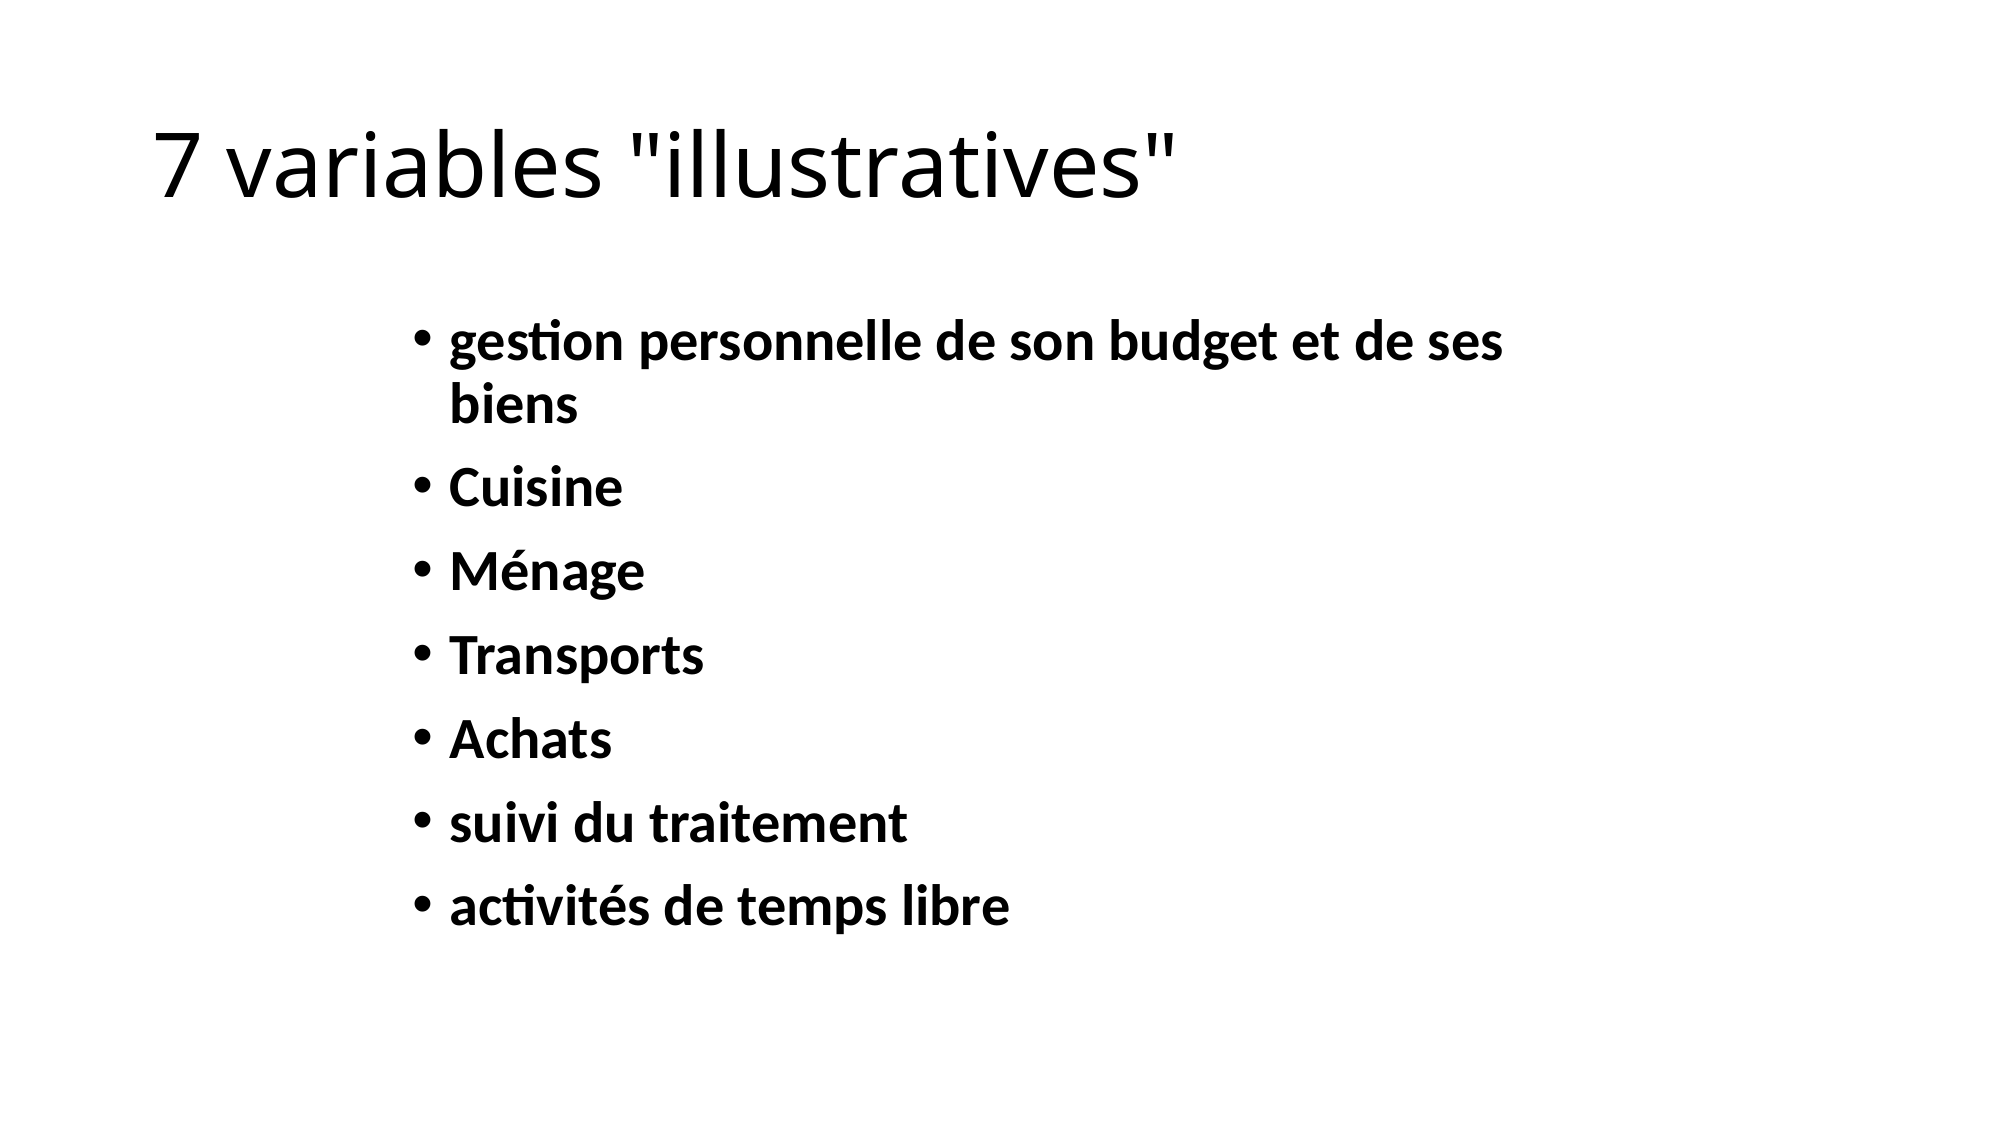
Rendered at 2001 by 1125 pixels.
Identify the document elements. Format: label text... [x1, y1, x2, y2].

list gestion personnelle de son budget et de ses biens Cuisine Ménage Transports Achats suivi du traitement activités de temps libre [397, 302, 1603, 1025]
title 7 variables "illustratives" [137, 59, 1863, 278]
